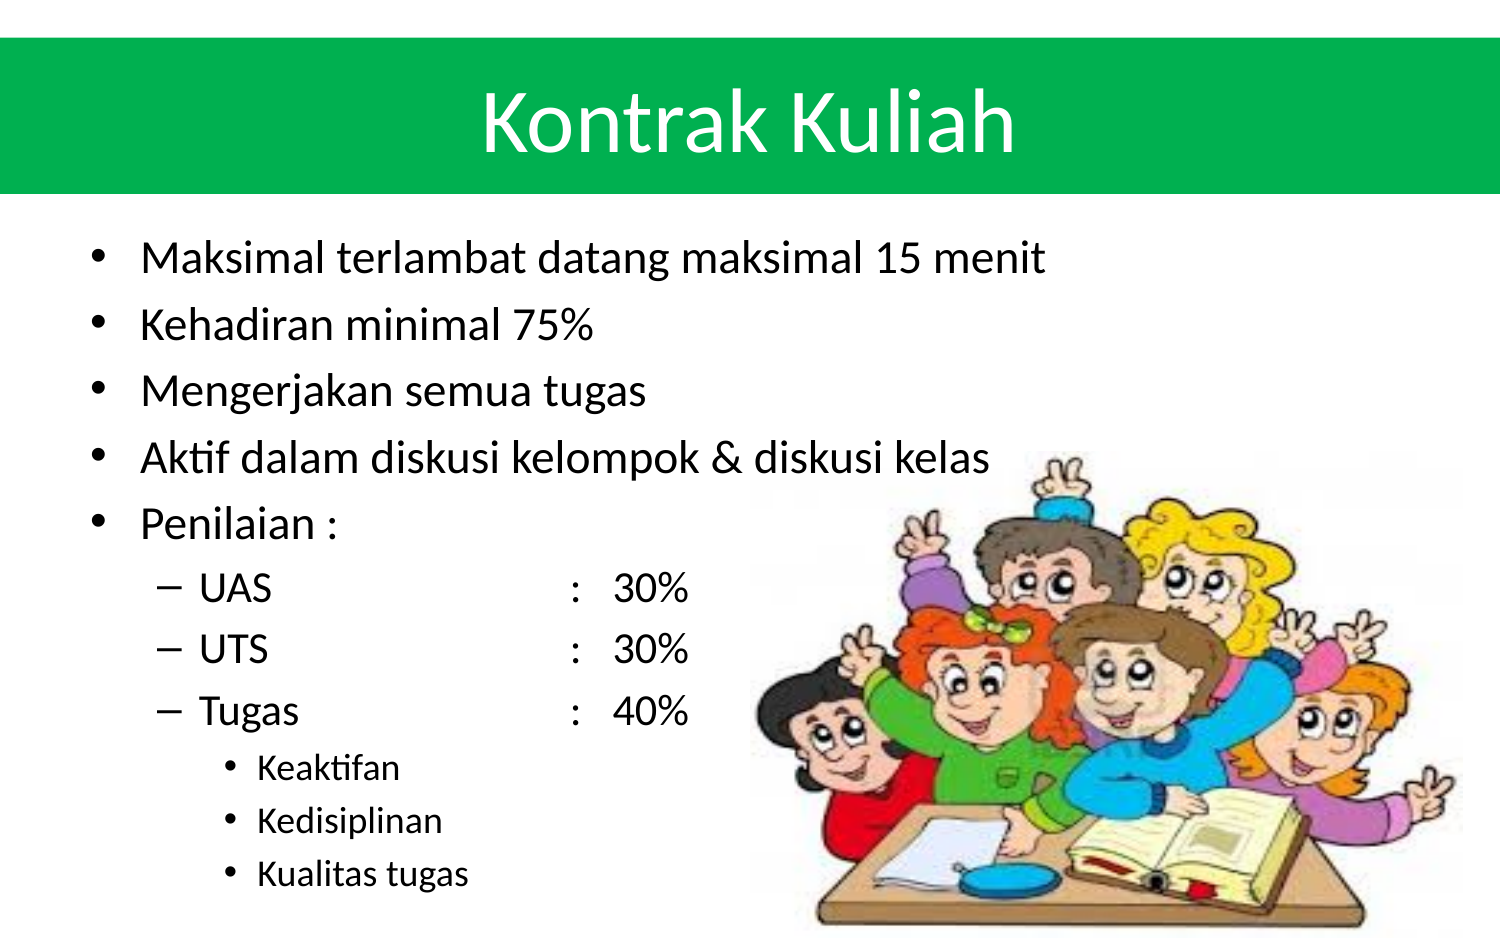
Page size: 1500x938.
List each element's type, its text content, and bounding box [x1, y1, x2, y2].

title Kontrak Kuliah [0, 37, 1500, 194]
list Maksimal terlambat datang maksimal 15 menit Kehadiran minimal 75% Mengerjakan semua tugas Aktif dalam diskusi kelompok & diskusi kelas Penilaian : UAS : 30% UTS : 30% Tugas : 40% Keaktifan Kedisiplinan Kualitas tugas [75, 218, 1500, 907]
picture [749, 451, 1463, 938]
